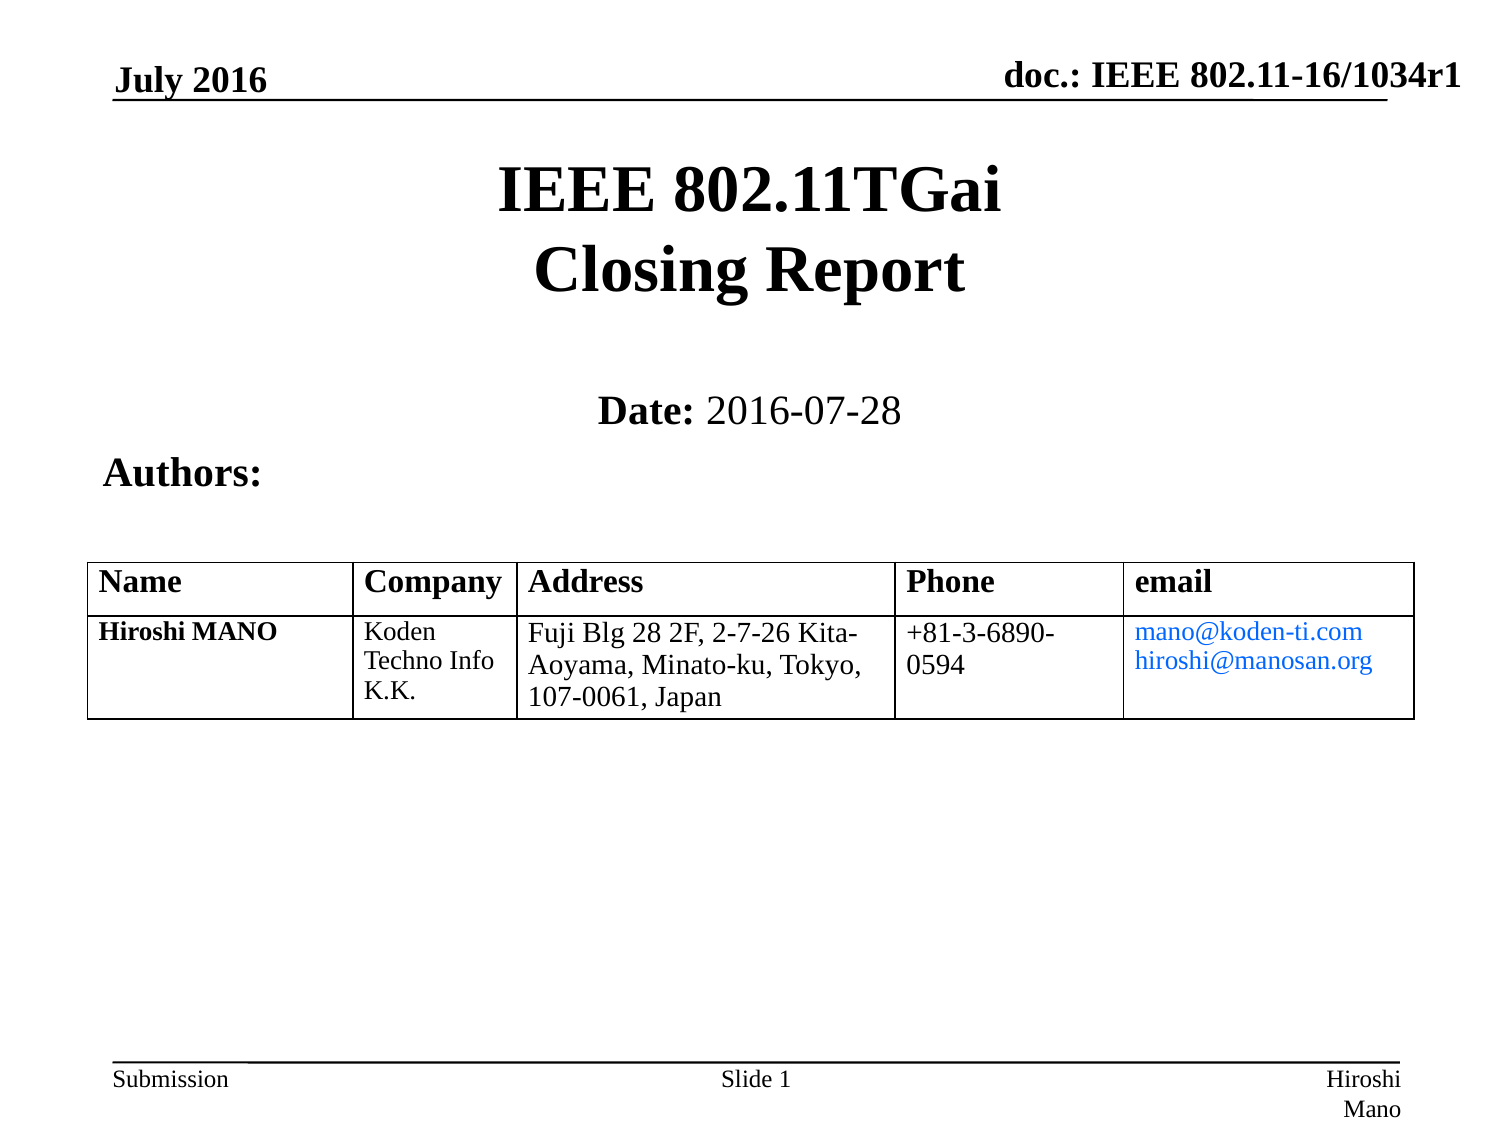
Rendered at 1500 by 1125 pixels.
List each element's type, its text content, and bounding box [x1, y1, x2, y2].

text_box Authors: [87, 437, 325, 500]
table_cell Hiroshi MANO [88, 617, 352, 718]
table_header Company [354, 563, 516, 615]
table_header Address [518, 563, 894, 615]
table_header Phone [896, 563, 1123, 615]
table_header Name [88, 563, 352, 615]
table_cell +81-3-6890-0594 [896, 617, 1123, 718]
table_cell mano@koden-ti.com hiroshi@manosan.org [1124, 617, 1413, 718]
table_cell Koden Techno Info K.K. [354, 617, 516, 718]
table_cell Fuji Blg 28 2F, 2-7-26 Kita-Aoyama, Minato-ku, Tokyo, 107-0061, Japan [518, 617, 894, 718]
title IEEE 802.11TGai Closing Report [112, 137, 1388, 313]
list Date: 2016-07-28 [112, 374, 1388, 438]
table_header email [1124, 563, 1413, 615]
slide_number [114, 54, 309, 101]
slide_number Slide 1 [712, 1061, 800, 1093]
footer Hiroshi Mano (KDTI) [1324, 1061, 1402, 1093]
